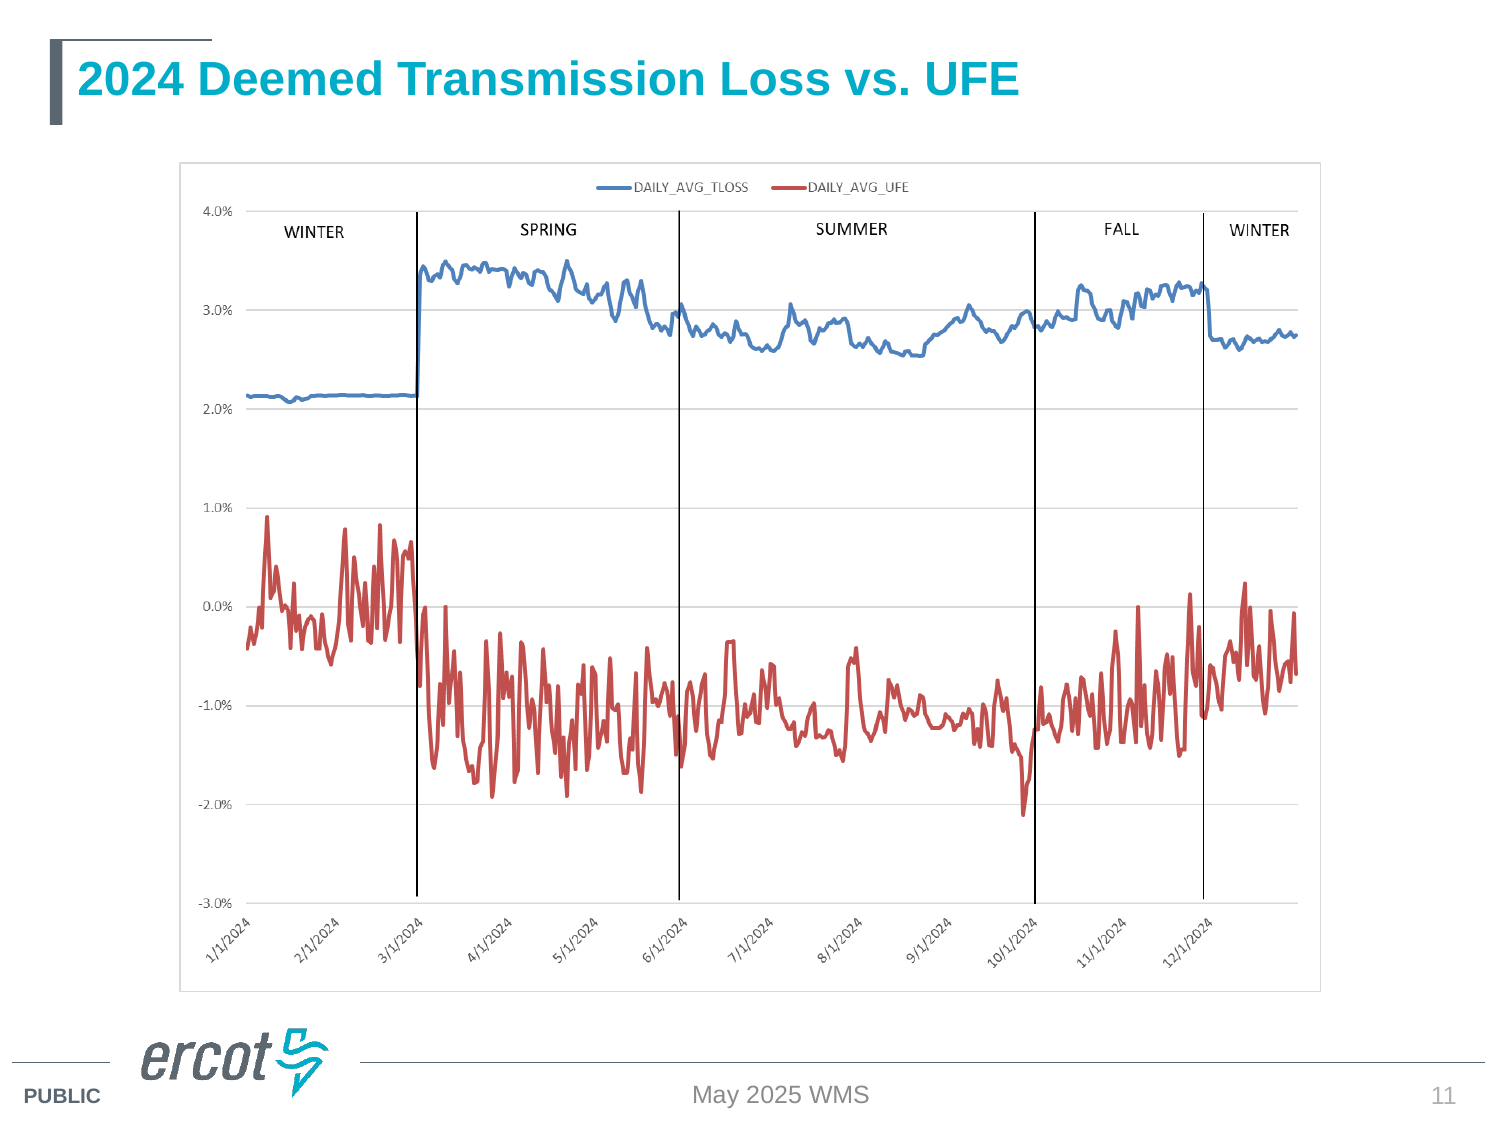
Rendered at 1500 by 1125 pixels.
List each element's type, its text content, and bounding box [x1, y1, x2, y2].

title 2024 Deemed Transmission Loss vs. UFE [62, 39, 1450, 125]
picture [137, 1024, 332, 1100]
footer May 2025 WMS [450, 1074, 1113, 1113]
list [179, 162, 1321, 992]
slide_number 11 [1400, 1076, 1488, 1113]
